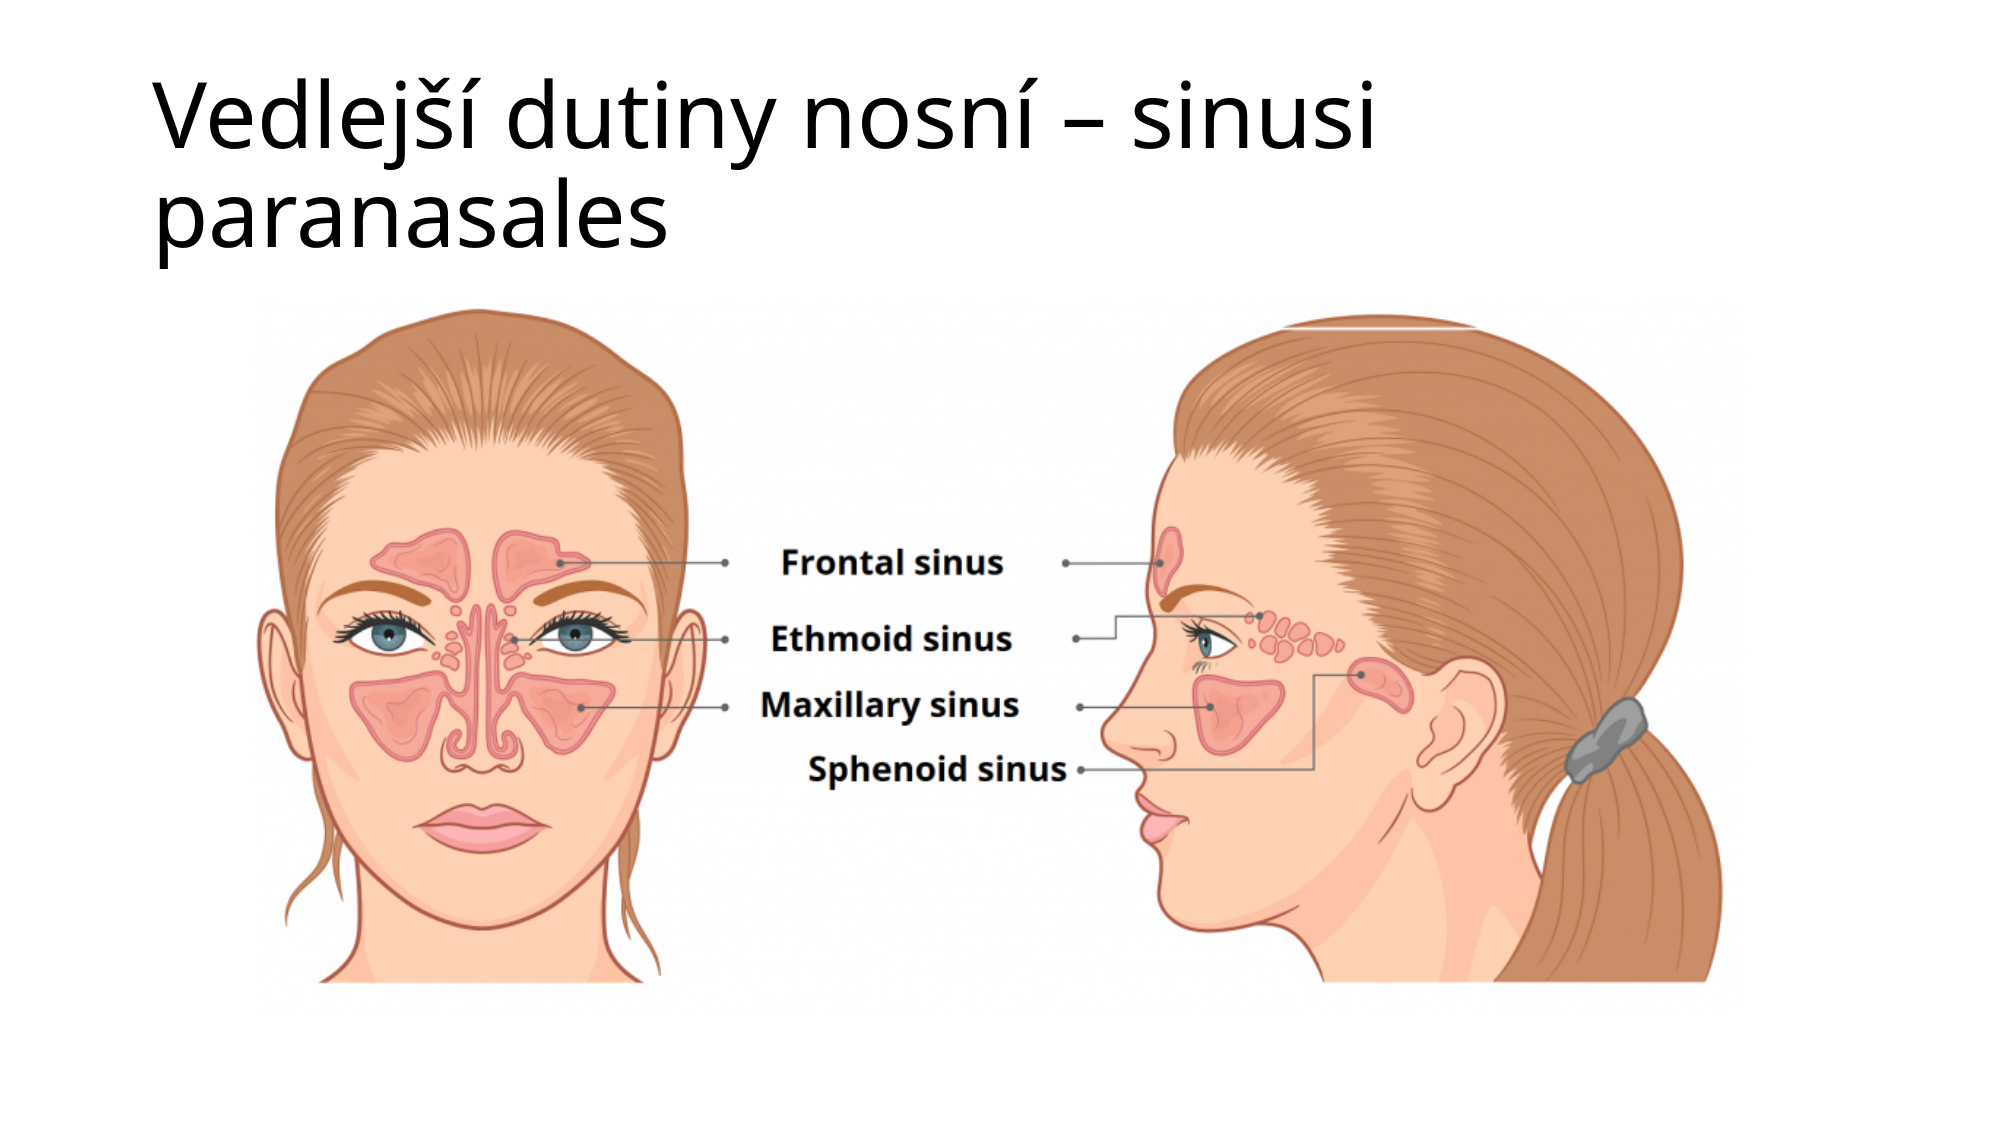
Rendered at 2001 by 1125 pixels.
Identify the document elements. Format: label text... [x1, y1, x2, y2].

title Vedlejší dutiny nosní – sinusi paranasales [137, 59, 1863, 278]
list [252, 299, 1748, 1014]
